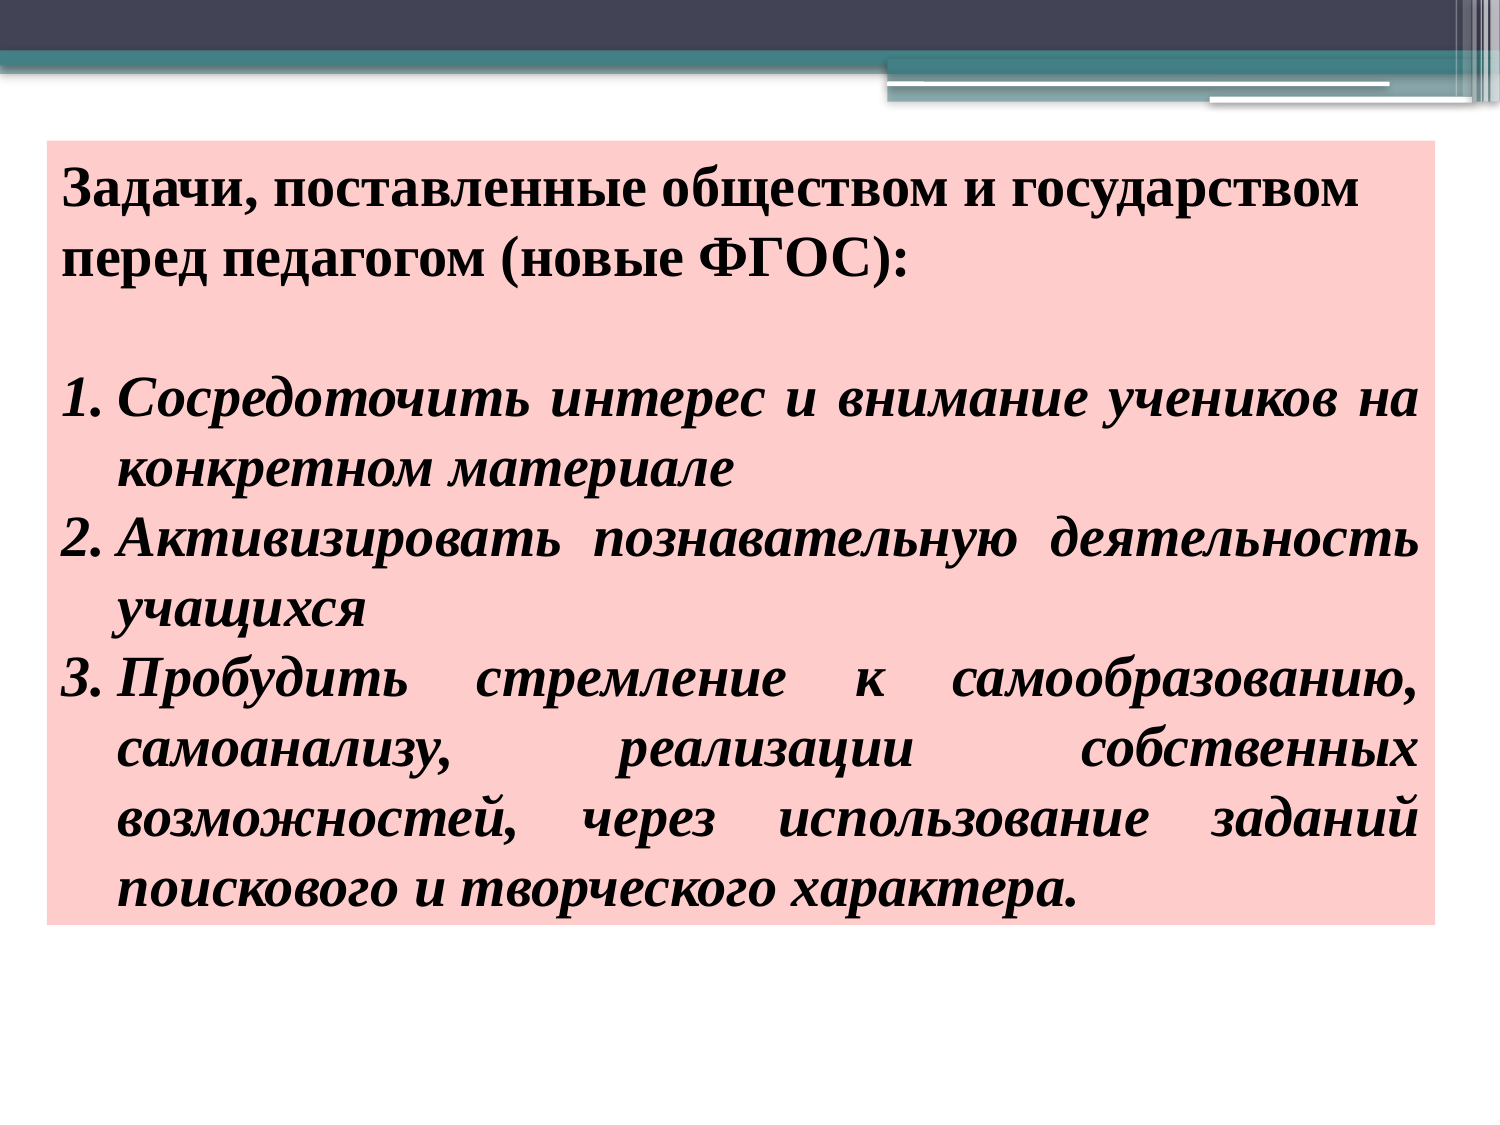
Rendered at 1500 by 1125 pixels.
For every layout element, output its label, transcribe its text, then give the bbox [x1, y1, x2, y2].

text_box Задачи, поставленные обществом и государством перед педагогом (новые ФГОС): Сосредоточить интерес и внимание учеников на конкретном материале Активизировать познавательную деятельность учащихся Пробудить стремление к самообразованию, самоанализу, реализации собственных возможностей, через использование заданий поискового и творческого характера. [46, 140, 1436, 926]
